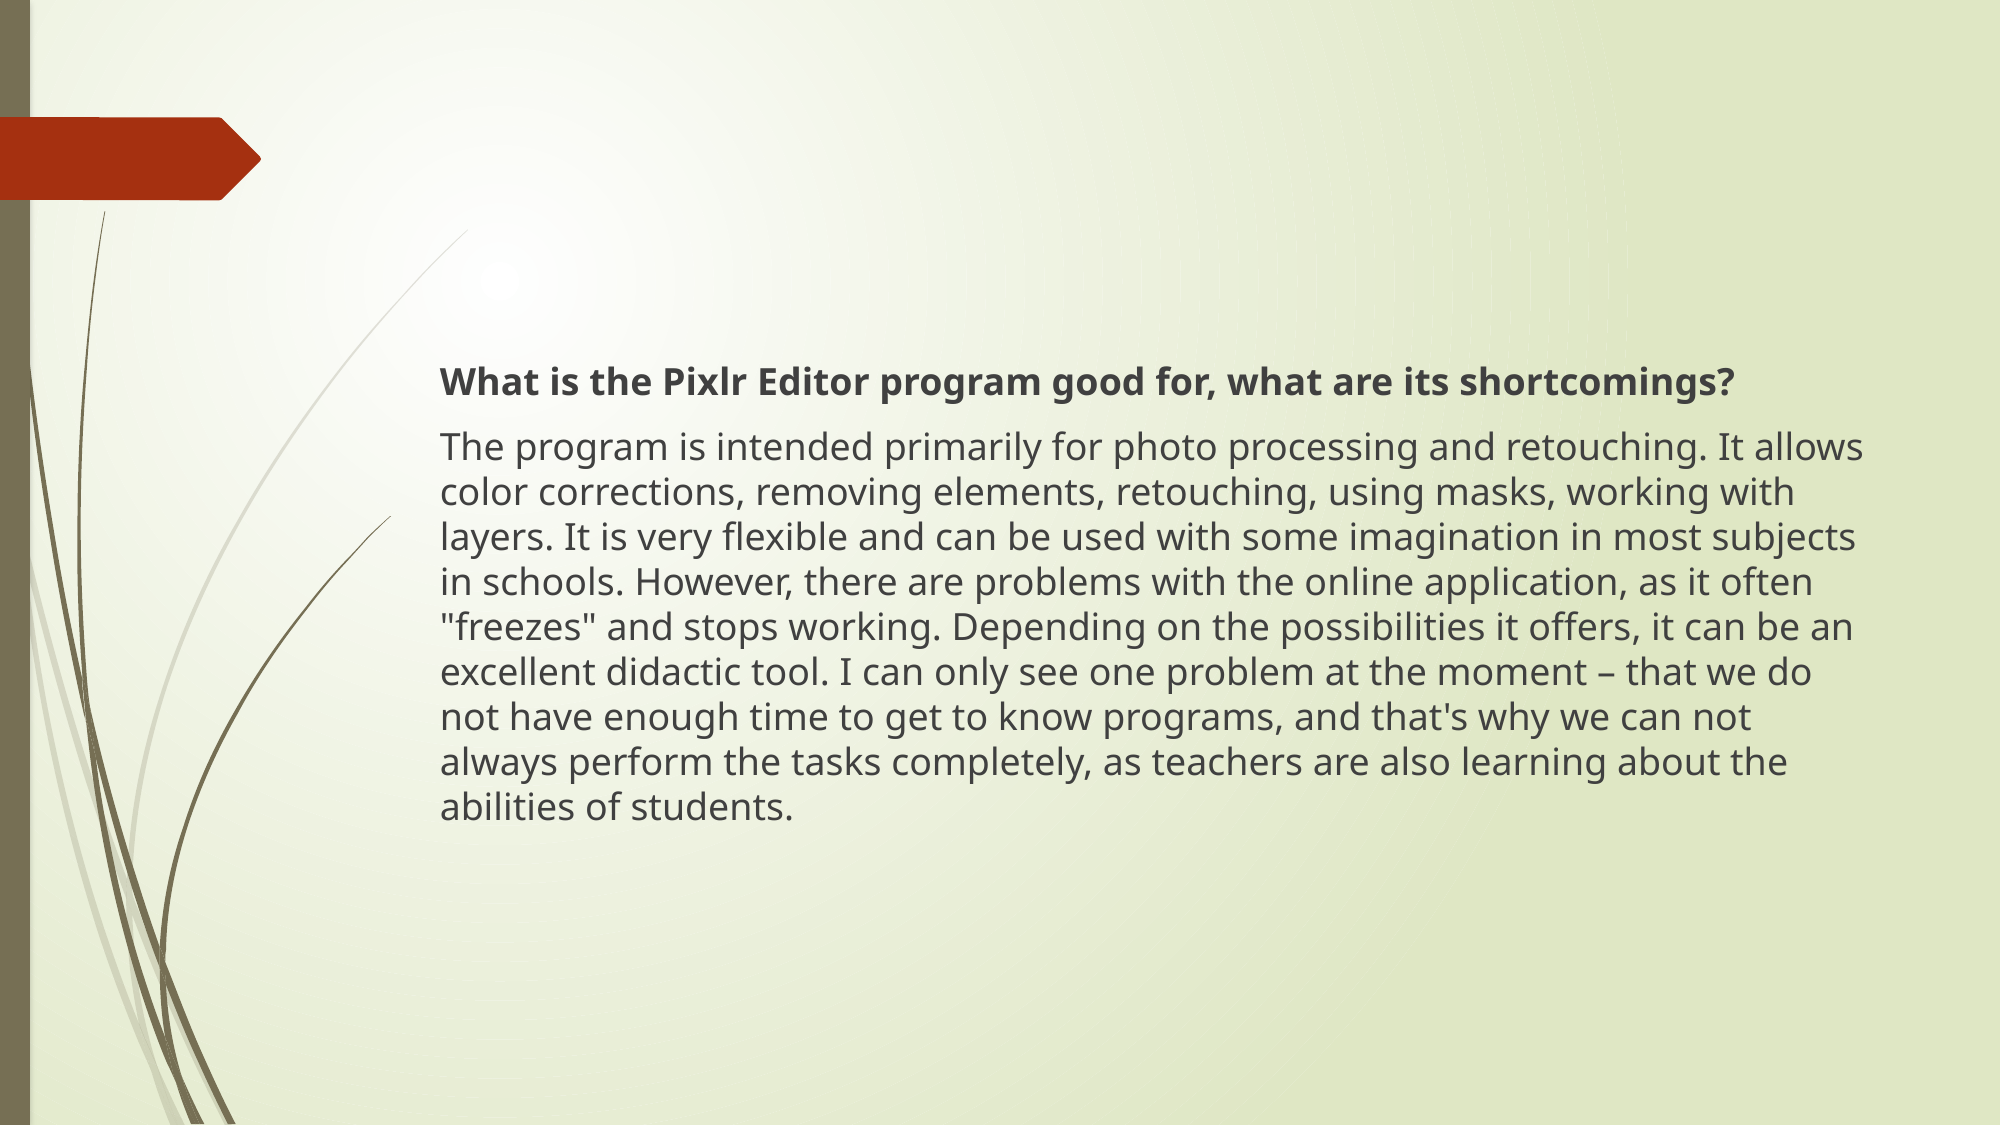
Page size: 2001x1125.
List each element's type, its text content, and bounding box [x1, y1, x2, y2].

list What is the Pixlr Editor program good for, what are its shortcomings? The program is intended primarily for photo processing and retouching. It allows color corrections, removing elements, retouching, using masks, working with layers. It is very flexible and can be used with some imagination in most subjects in schools. However, there are problems with the online application, as it often "freezes" and stops working. Depending on the possibilities it offers, it can be an excellent didactic tool. I can only see one problem at the moment – that we do not have enough time to get to know programs, and that's why we can not always perform the tasks completely, as teachers are also learning about the abilities of students. [424, 350, 1888, 970]
